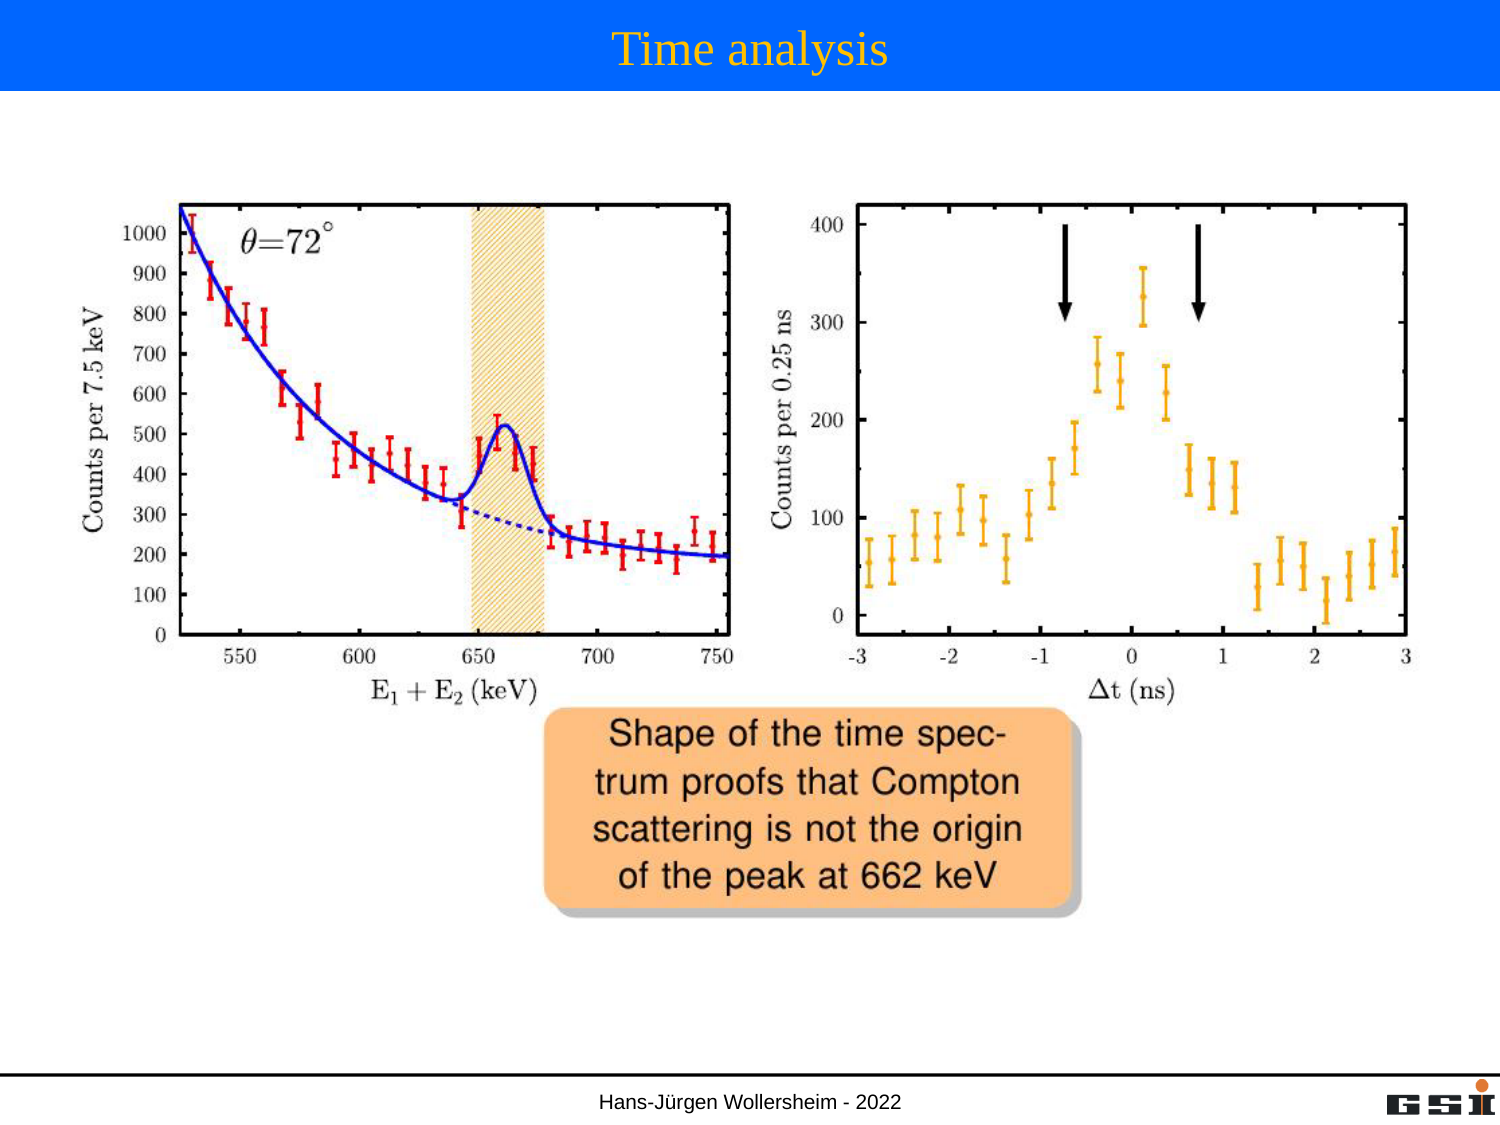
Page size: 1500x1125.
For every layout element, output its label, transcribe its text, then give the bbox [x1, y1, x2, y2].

picture [77, 199, 1423, 926]
title Time analysis [0, 0, 1500, 91]
picture [1387, 1079, 1495, 1115]
